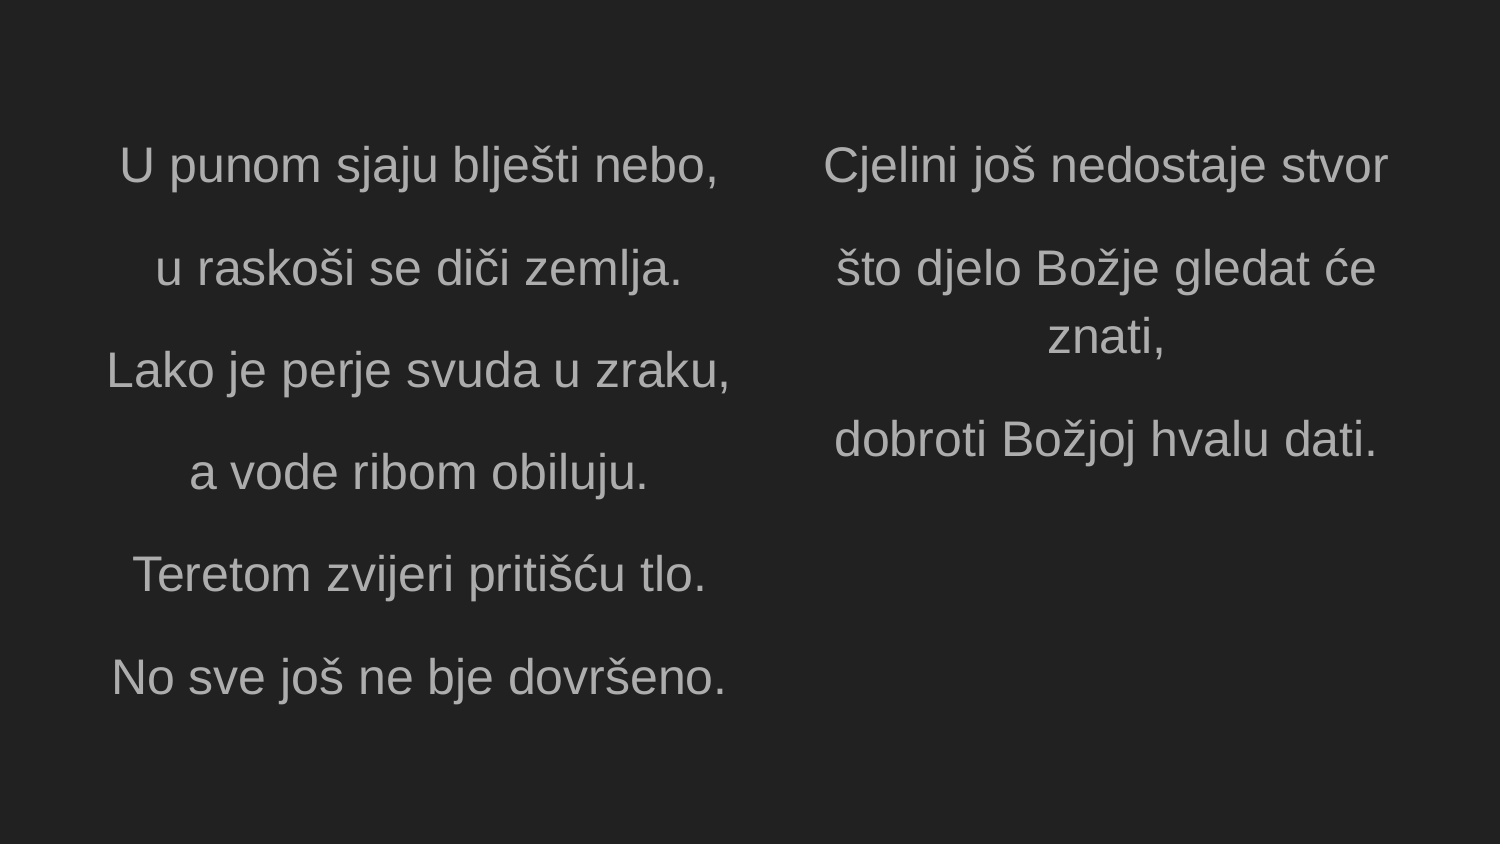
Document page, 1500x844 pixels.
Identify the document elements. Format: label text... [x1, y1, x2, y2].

text_box U punom sjaju blješti nebo, u raskoši se diči zemlja. Lako je perje svuda u zraku, a vode ribom obiluju. Teretom zvijeri pritišću tlo. No sve još ne bje dovršeno. [76, 108, 764, 763]
list Cjelini još nedostaje stvor što djelo Božje gledat će znati, dobroti Božjoj hvalu dati. [764, 108, 1451, 763]
